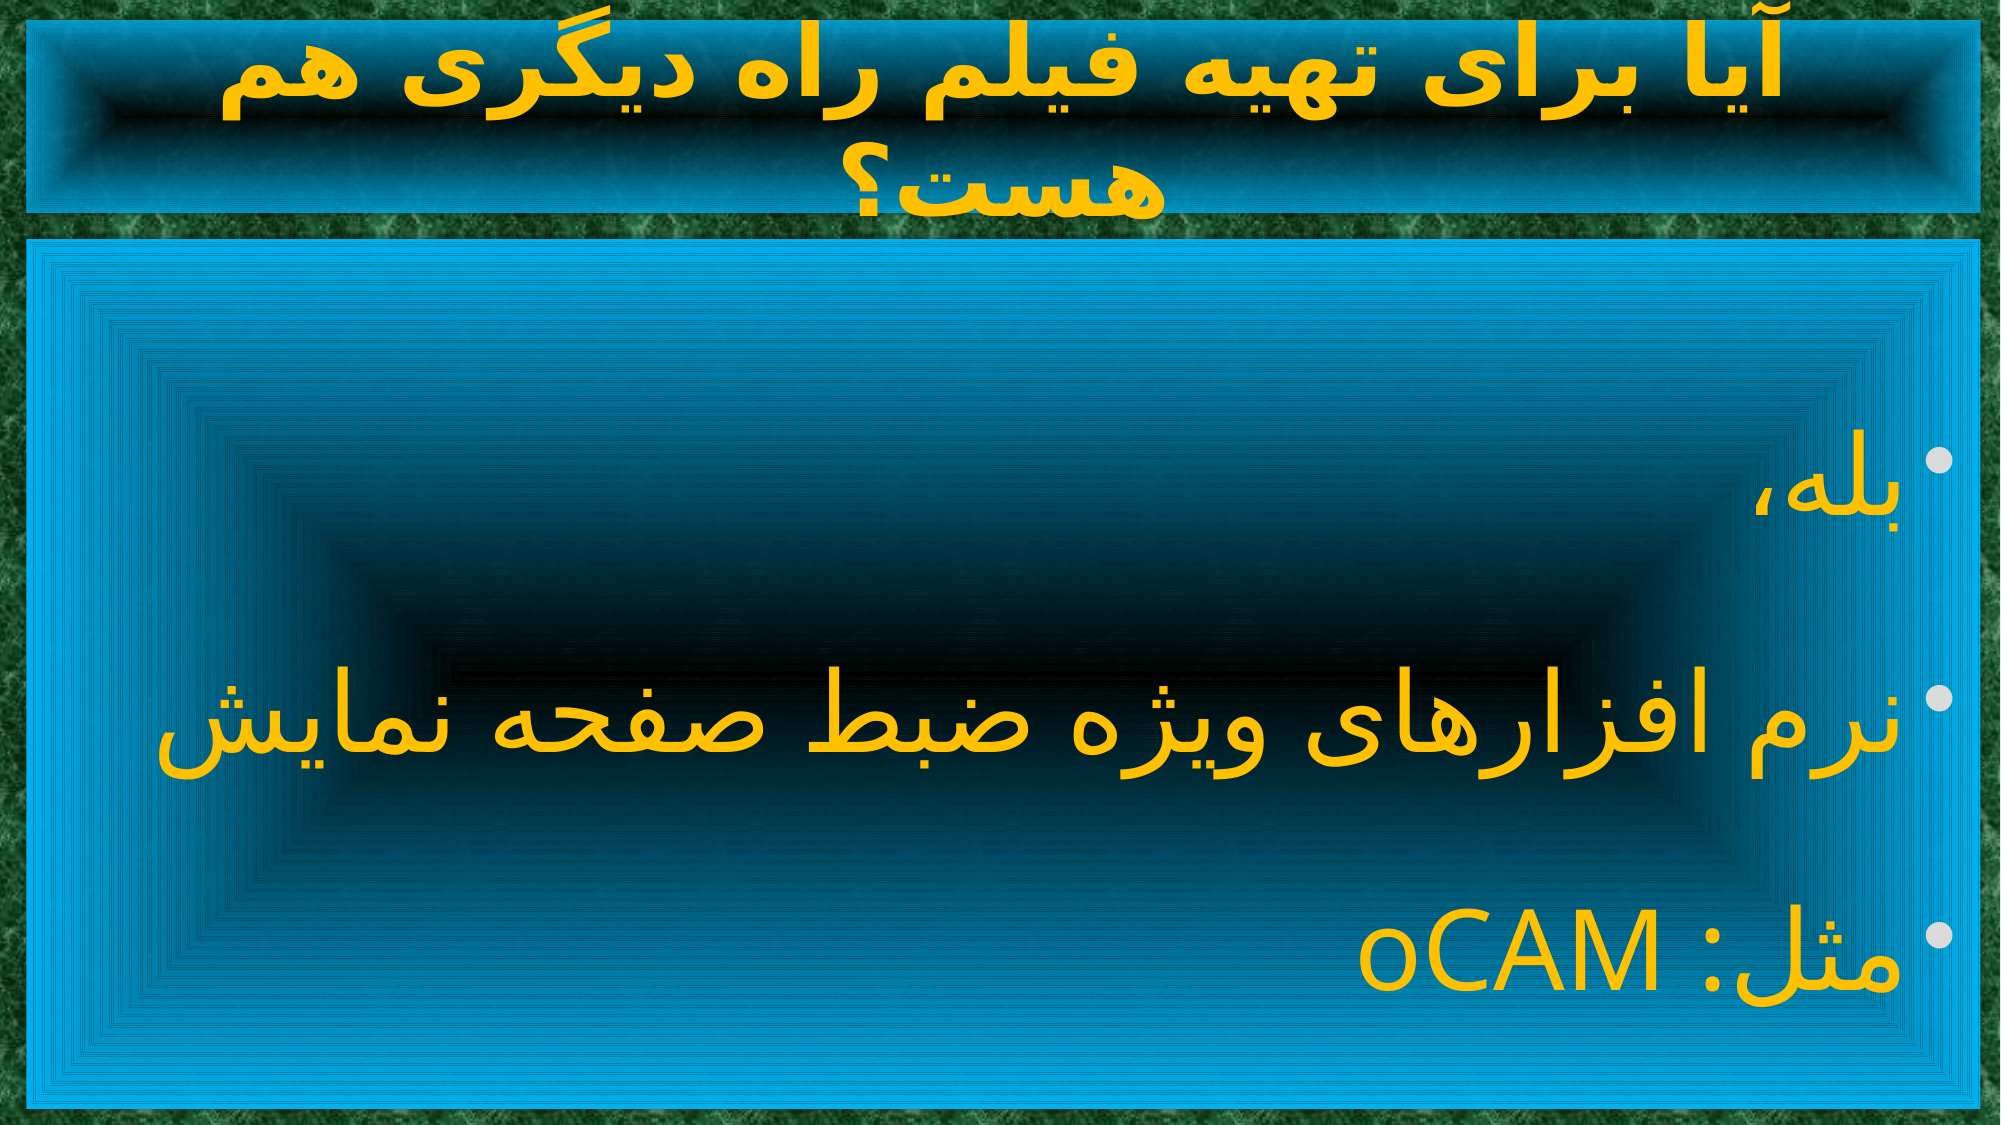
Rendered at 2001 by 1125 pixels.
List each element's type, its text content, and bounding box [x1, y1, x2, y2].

title آیا برای تهیه فیلم راه دیگری هم هست؟ [26, 20, 1981, 213]
picture [0, 0, 2001, 1125]
list بله، نرم افزارهای ویژه ضبط صفحه نمایش مثل: oCAM [26, 239, 1981, 1109]
